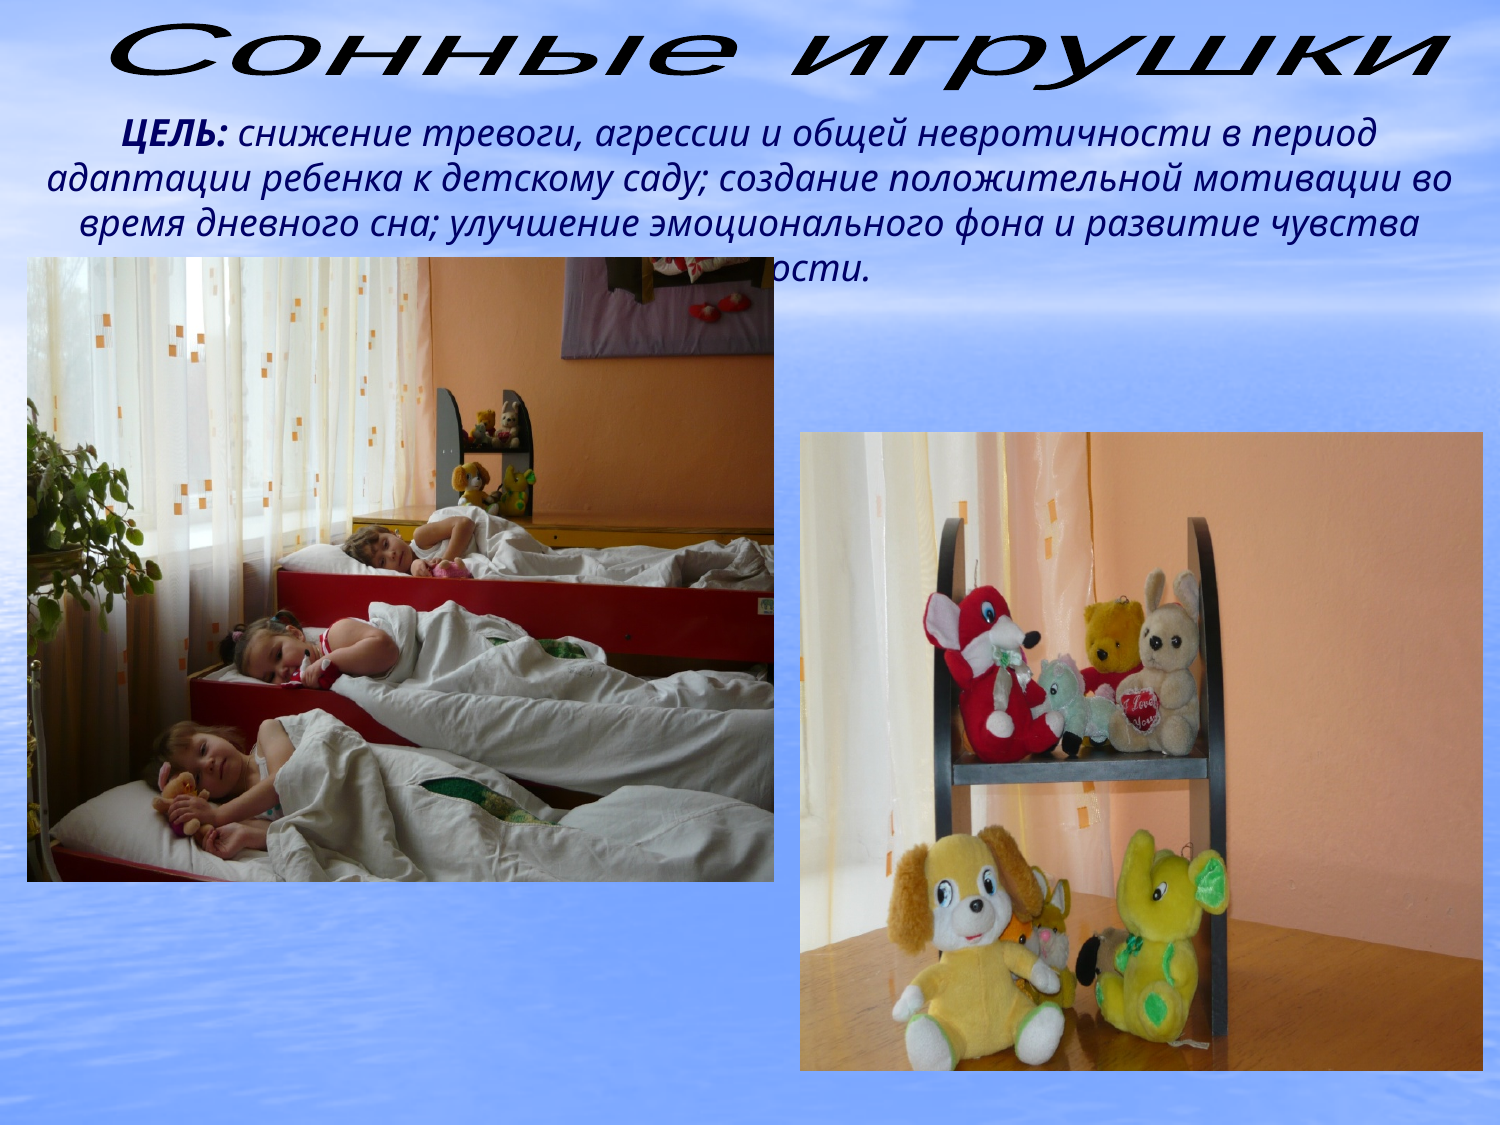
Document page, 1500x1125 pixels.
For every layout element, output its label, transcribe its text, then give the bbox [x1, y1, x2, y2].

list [800, 432, 1483, 1071]
text_box ЦЕЛЬ: снижение тревоги, агрессии и общей невротичности в период адаптации ребенка к детскому саду; создание положительной мотивации во время дневного сна; улучшение эмоционального фона и развитие чувства уверенности. [0, 101, 1500, 297]
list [27, 257, 774, 882]
